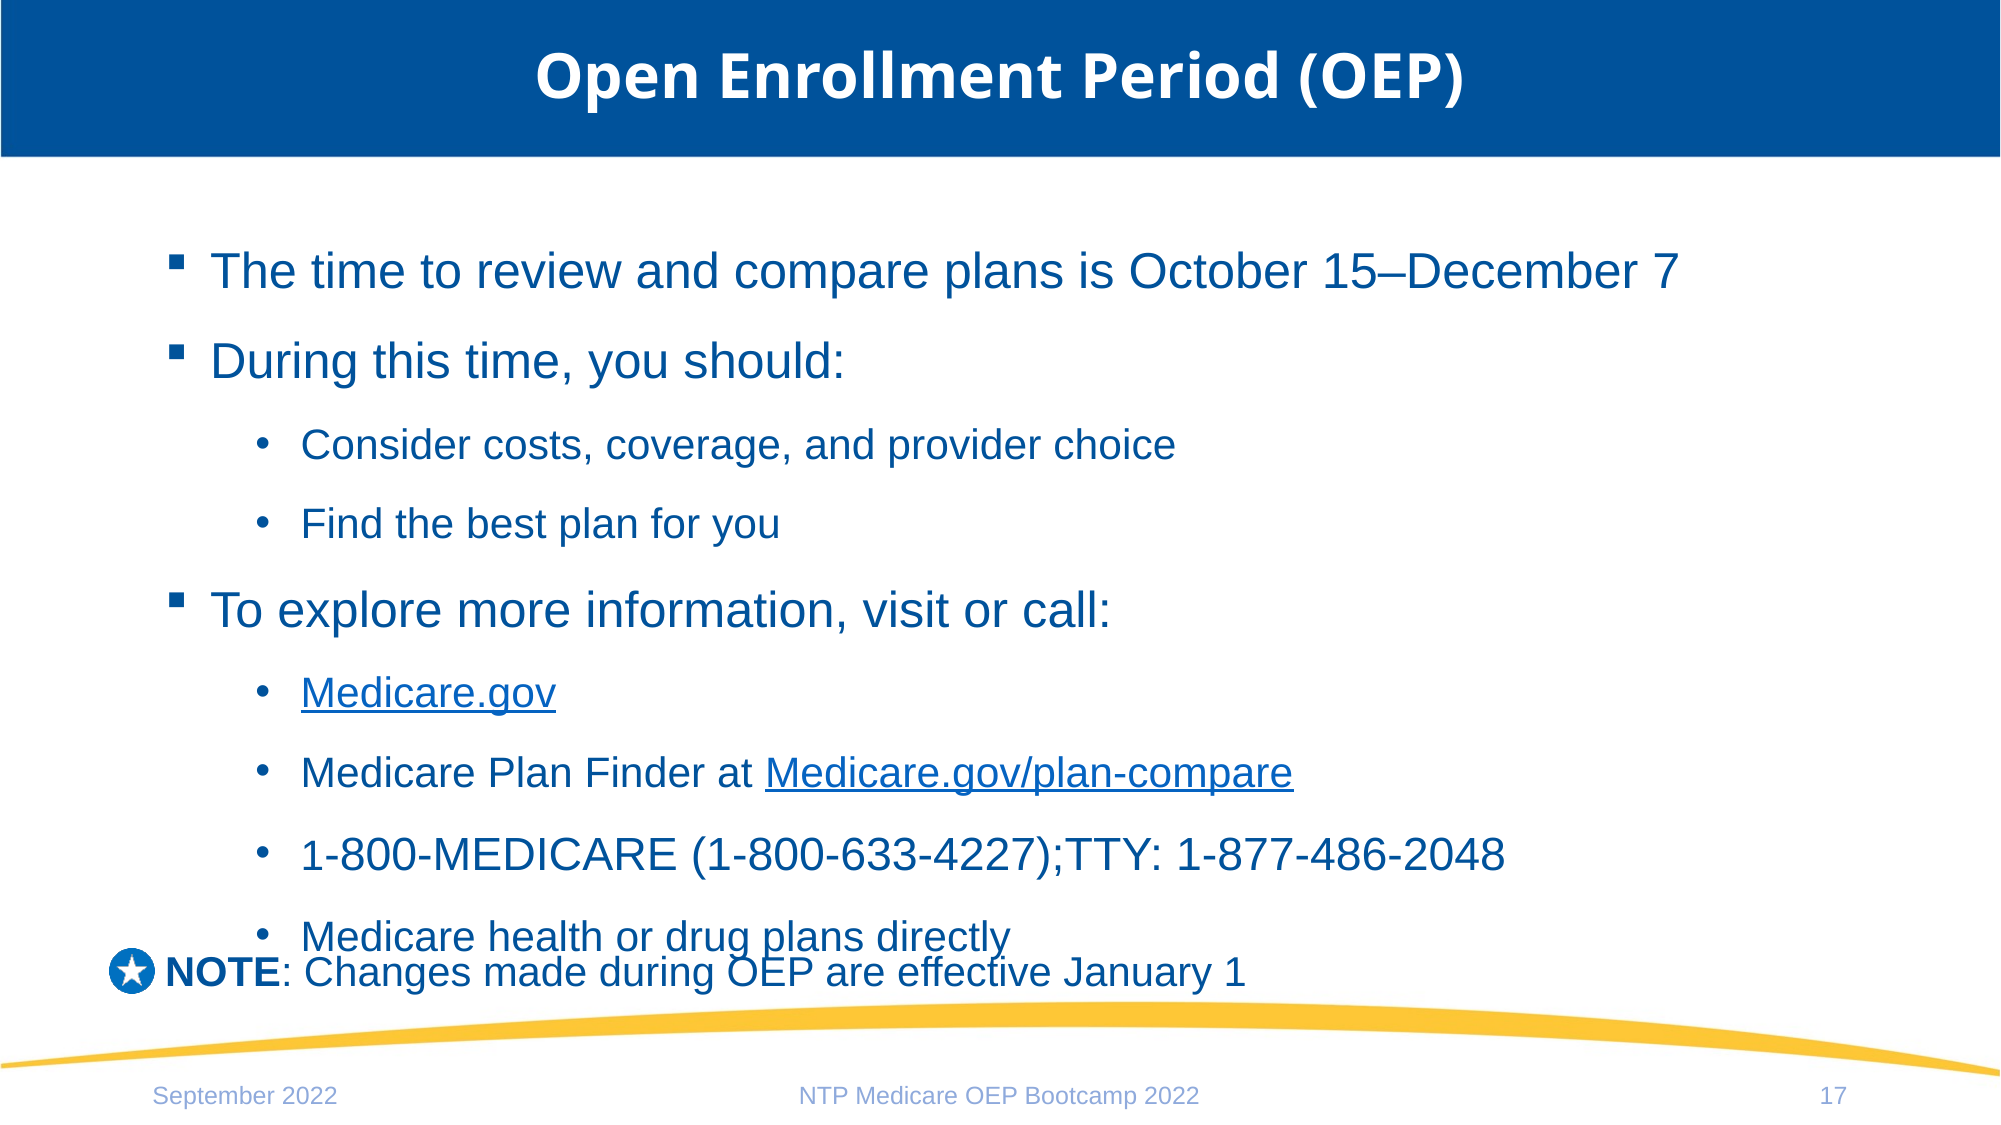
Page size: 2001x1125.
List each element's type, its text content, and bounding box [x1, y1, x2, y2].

text_box NOTE: Changes made during OEP are effective January 1 [150, 937, 1897, 1003]
footer NTP Medicare OEP Bootcamp 2022 [662, 1065, 1338, 1125]
list The time to review and compare plans is October 15–December 7 During this time, you should: Consider costs, coverage, and provider choice Find the best plan for you To explore more information, visit or call: Medicare.gov Medicare Plan Finder at Medicare.gov/plan-compare 1-800-MEDICARE (1-800-633-4227);TTY: 1-877-486-2048 Medicare health or drug plans directly [150, 224, 1883, 937]
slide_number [137, 1065, 588, 1125]
slide_number 17 [1412, 1065, 1863, 1125]
picture [0, 0, 2001, 1125]
title Open Enrollment Period (OEP) [0, 0, 2000, 158]
